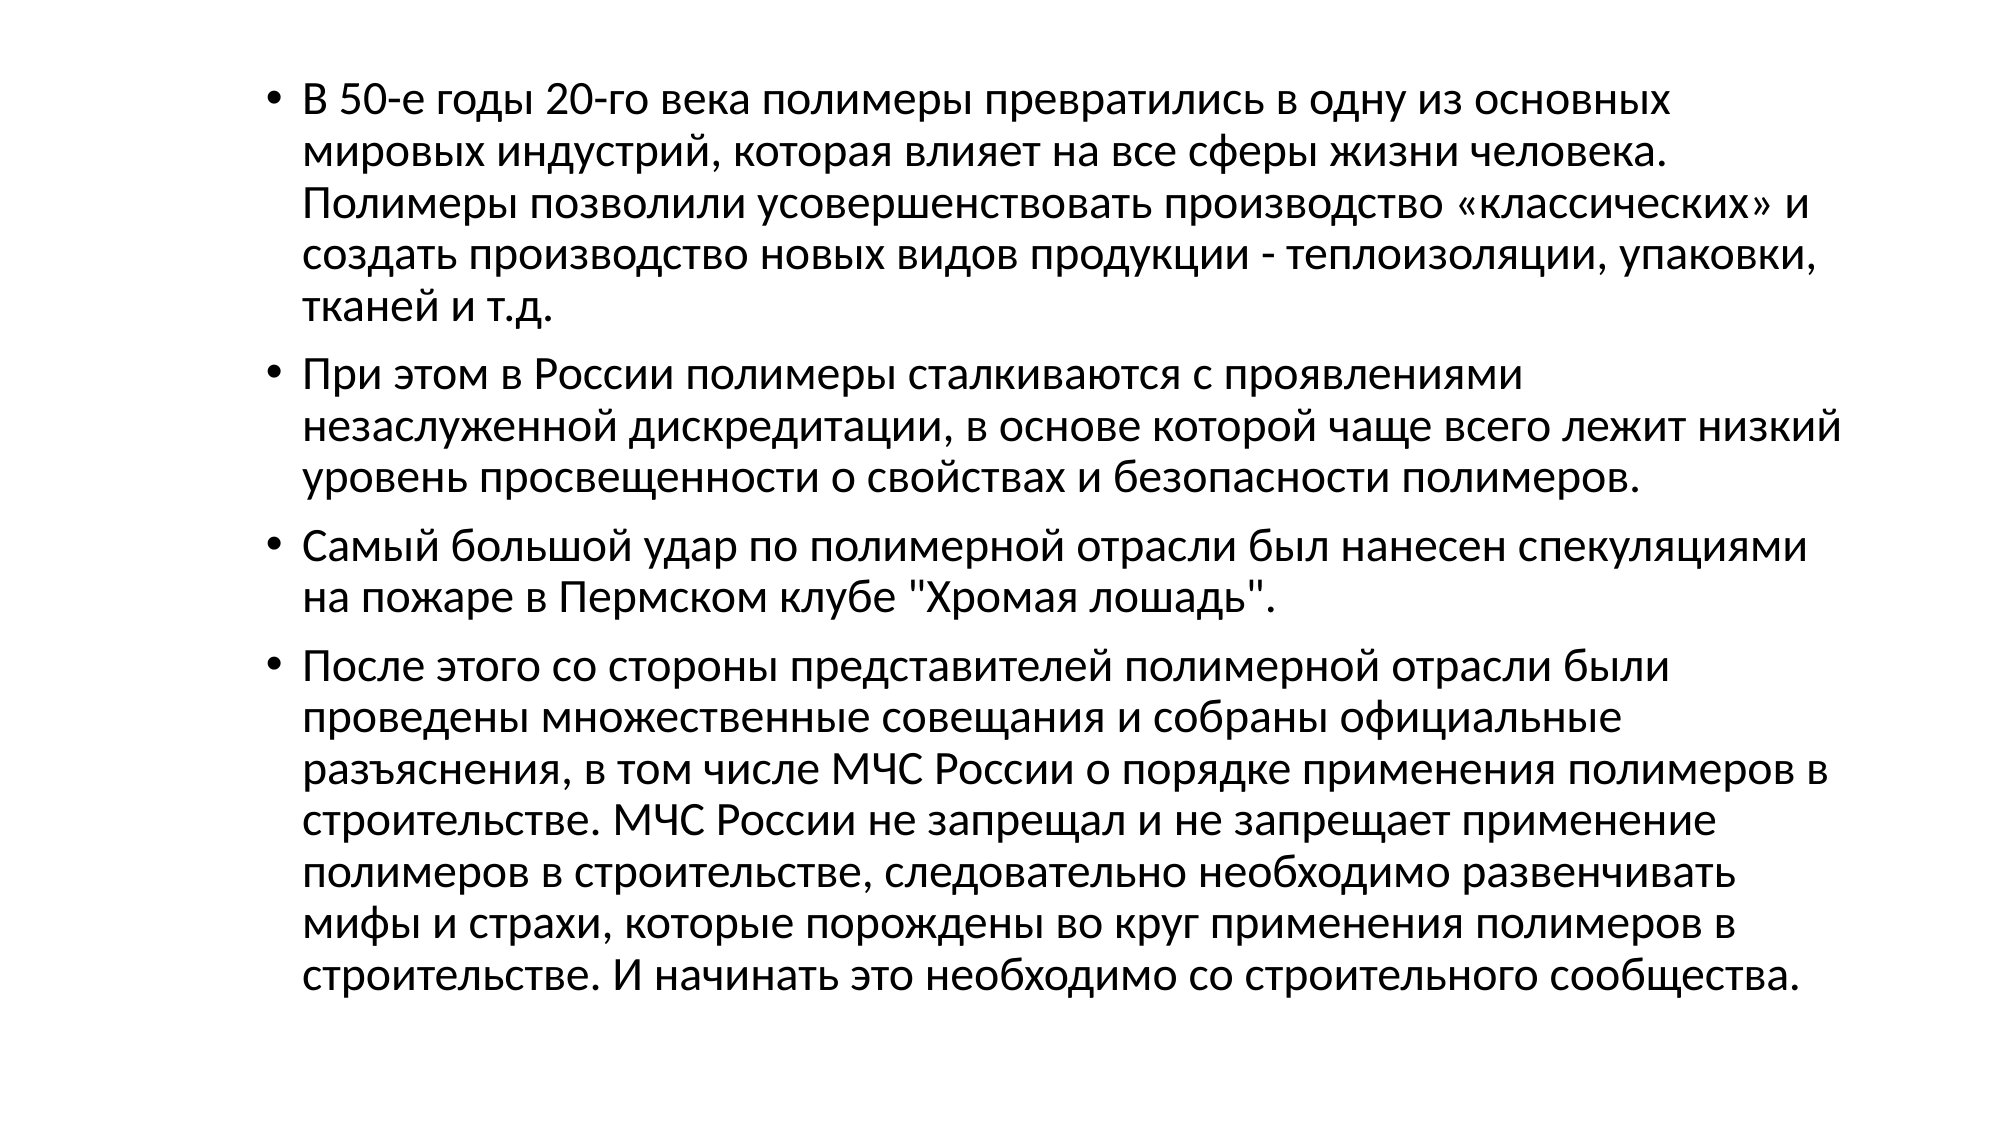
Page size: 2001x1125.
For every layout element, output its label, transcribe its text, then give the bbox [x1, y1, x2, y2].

list В 50-е годы 20-го века полимеры превратились в одну из основных мировых индустрий, которая влияет на все сферы жизни человека. Полимеры позволили усовершенствовать производство «классических» и создать производство новых видов продукции - теплоизоляции, упаковки, тканей и т.д. При этом в России полимеры сталкиваются с проявлениями незаслуженной дискредитации, в основе которой чаще всего лежит низкий уровень просвещенности о свойствах и безопасности полимеров. Самый большой удар по полимерной отрасли был нанесен спекуляциями на пожаре в Пермском клубе "Хромая лошадь". После этого со стороны представителей полимерной отрасли были проведены множественные совещания и собраны официальные разъяснения, в том числе МЧС России о порядке применения полимеров в строительстве. МЧС России не запрещал и не запрещает применение полимеров в строительстве, следовательно необходимо развенчивать мифы и страхи, которые порождены во круг применения полимеров в строительстве. И начинать это необходимо со строительного сообщества. [250, 66, 1863, 1014]
